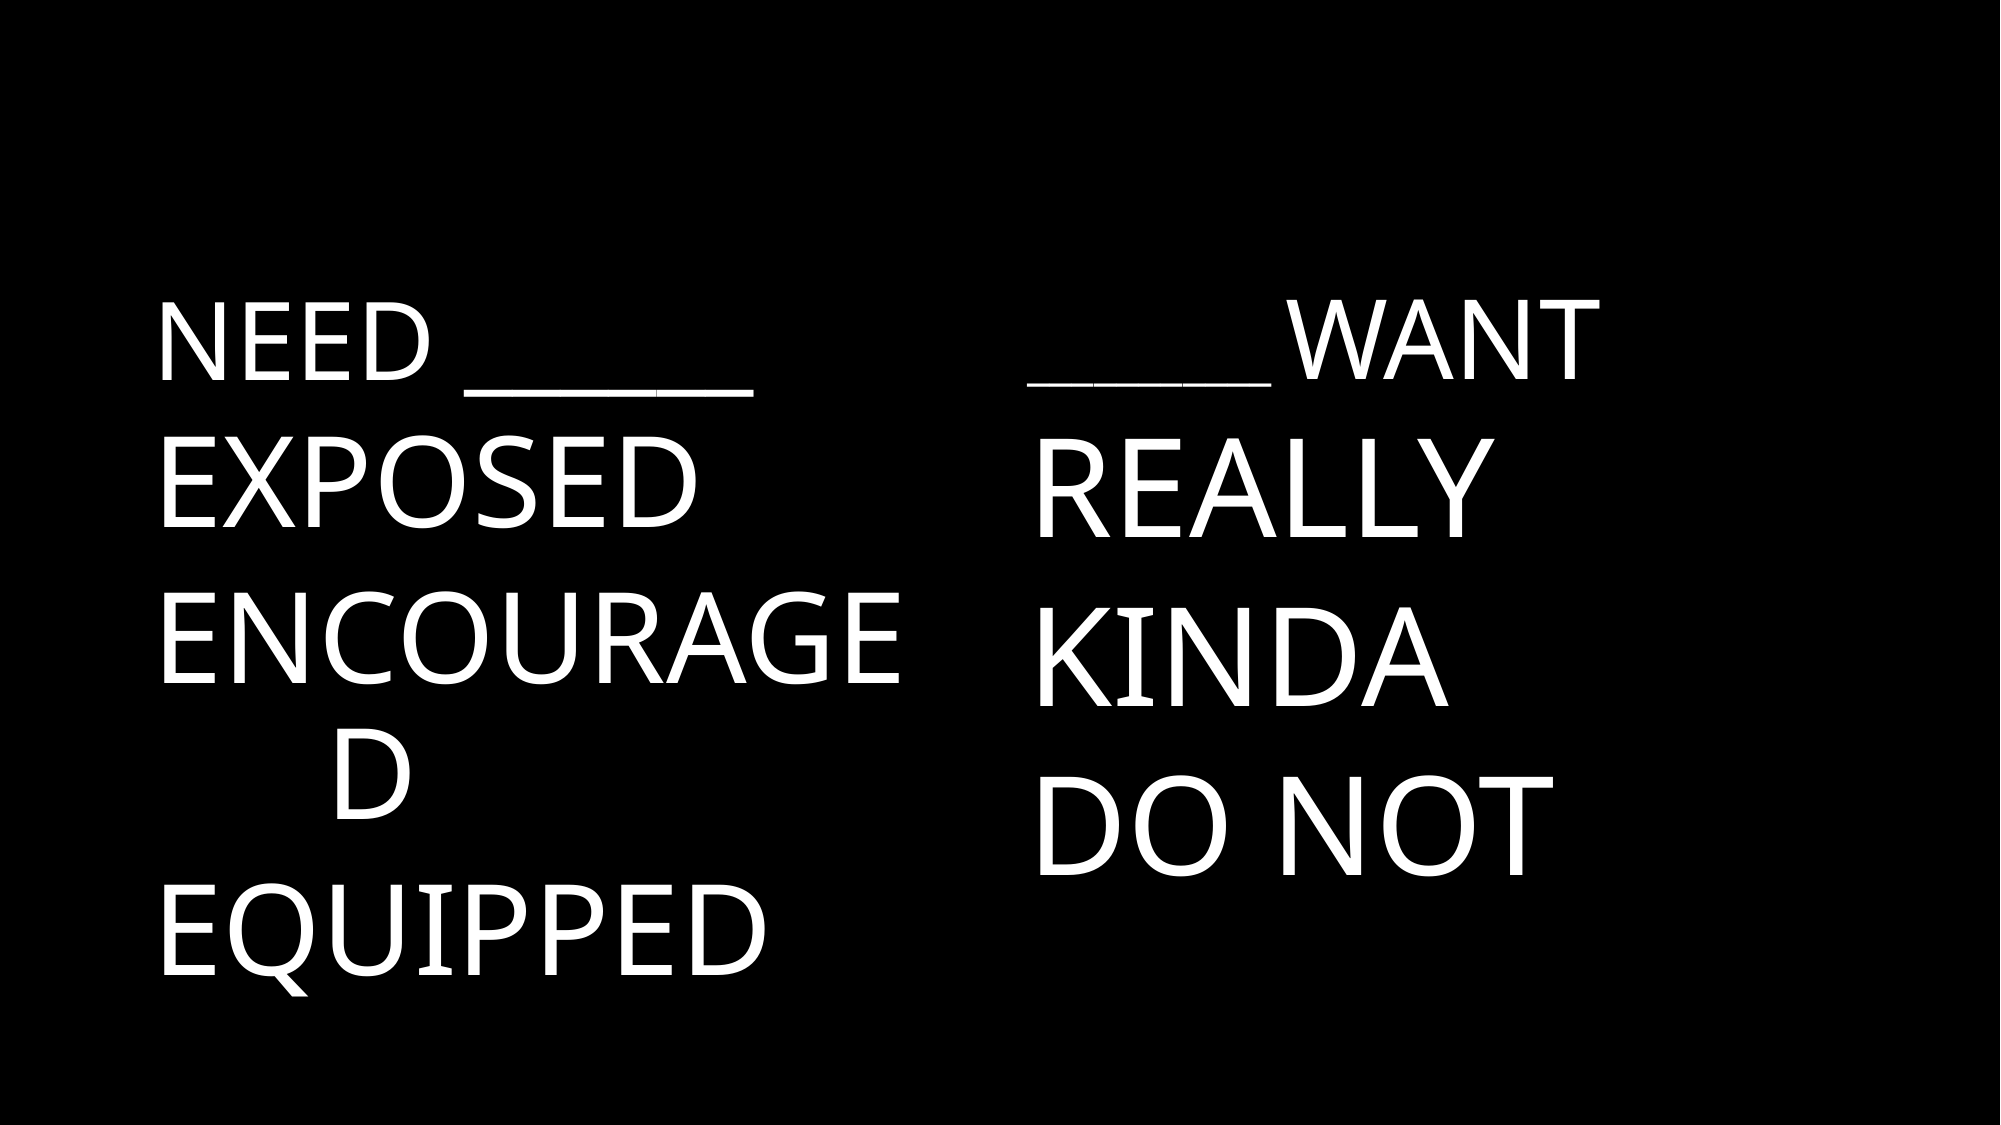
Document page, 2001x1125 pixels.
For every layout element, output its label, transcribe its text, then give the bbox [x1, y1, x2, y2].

list ___________ WANT [1012, 275, 1863, 410]
list NEED ______ [137, 275, 984, 410]
list EXPOSED ENCOURAGED EQUIPPED [137, 410, 984, 1016]
list REALLY KINDA DO NOT [1012, 410, 1863, 1016]
